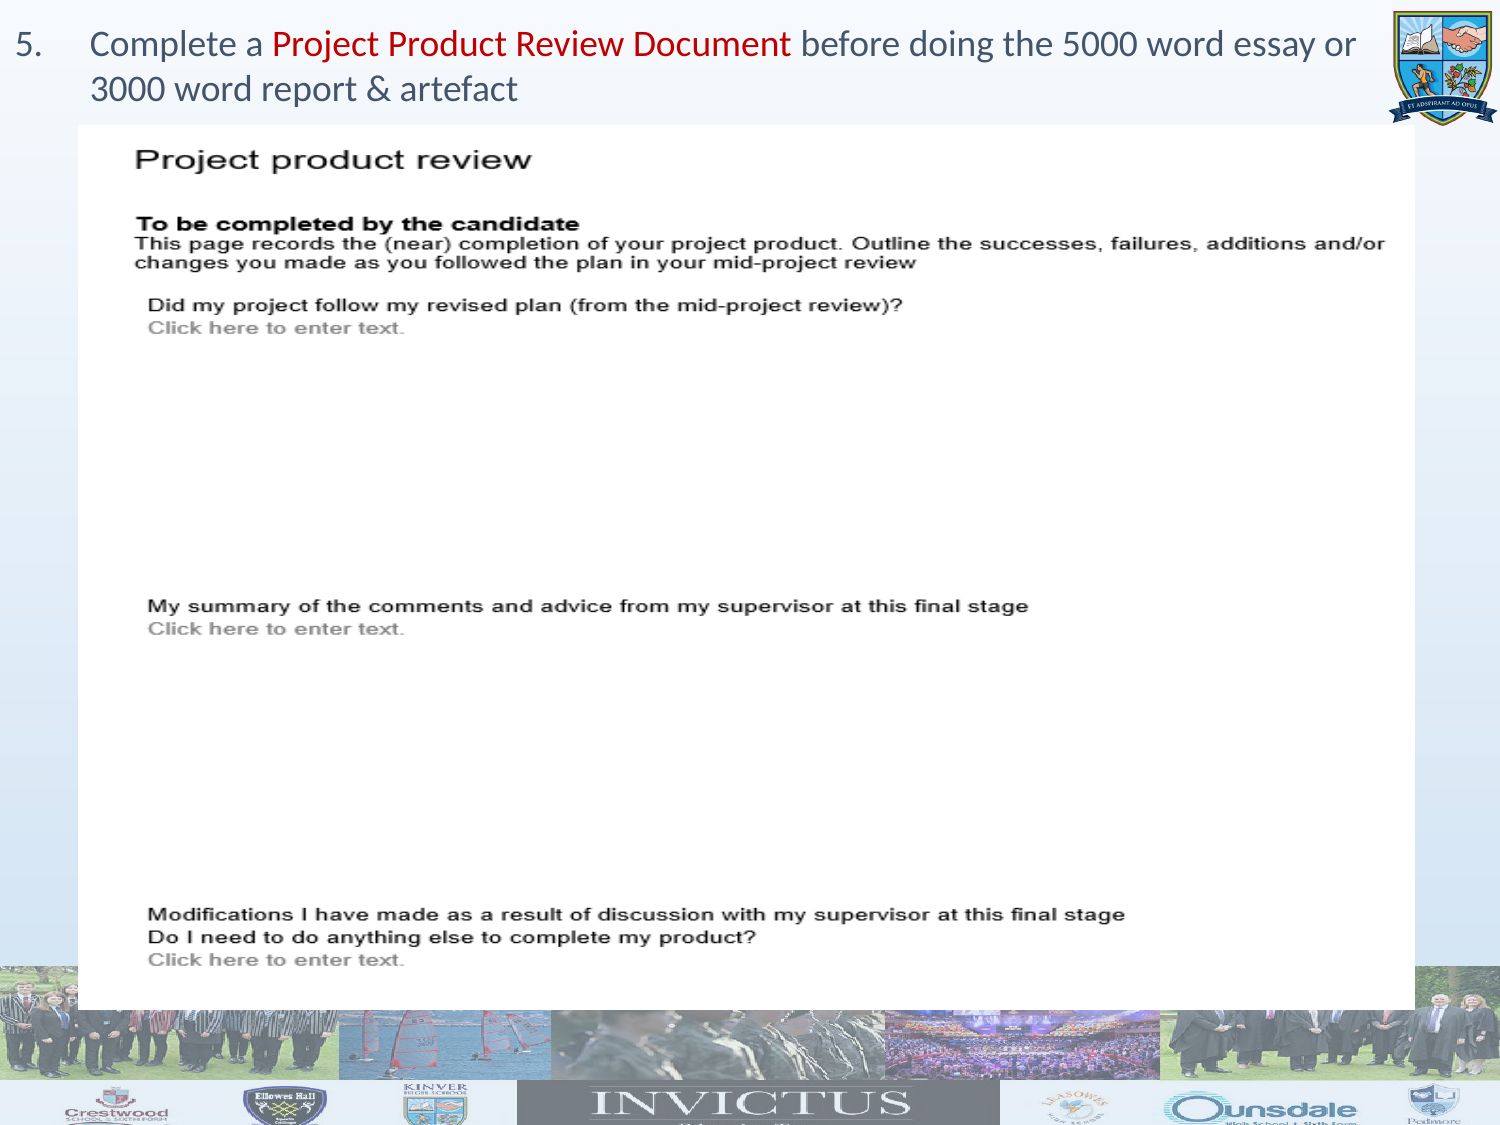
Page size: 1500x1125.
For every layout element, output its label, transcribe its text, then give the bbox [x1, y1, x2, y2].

text_box Complete a Project Product Review Document before doing the 5000 word essay or 3000 word report & artefact [0, 11, 1386, 117]
picture [0, 11, 1500, 1125]
